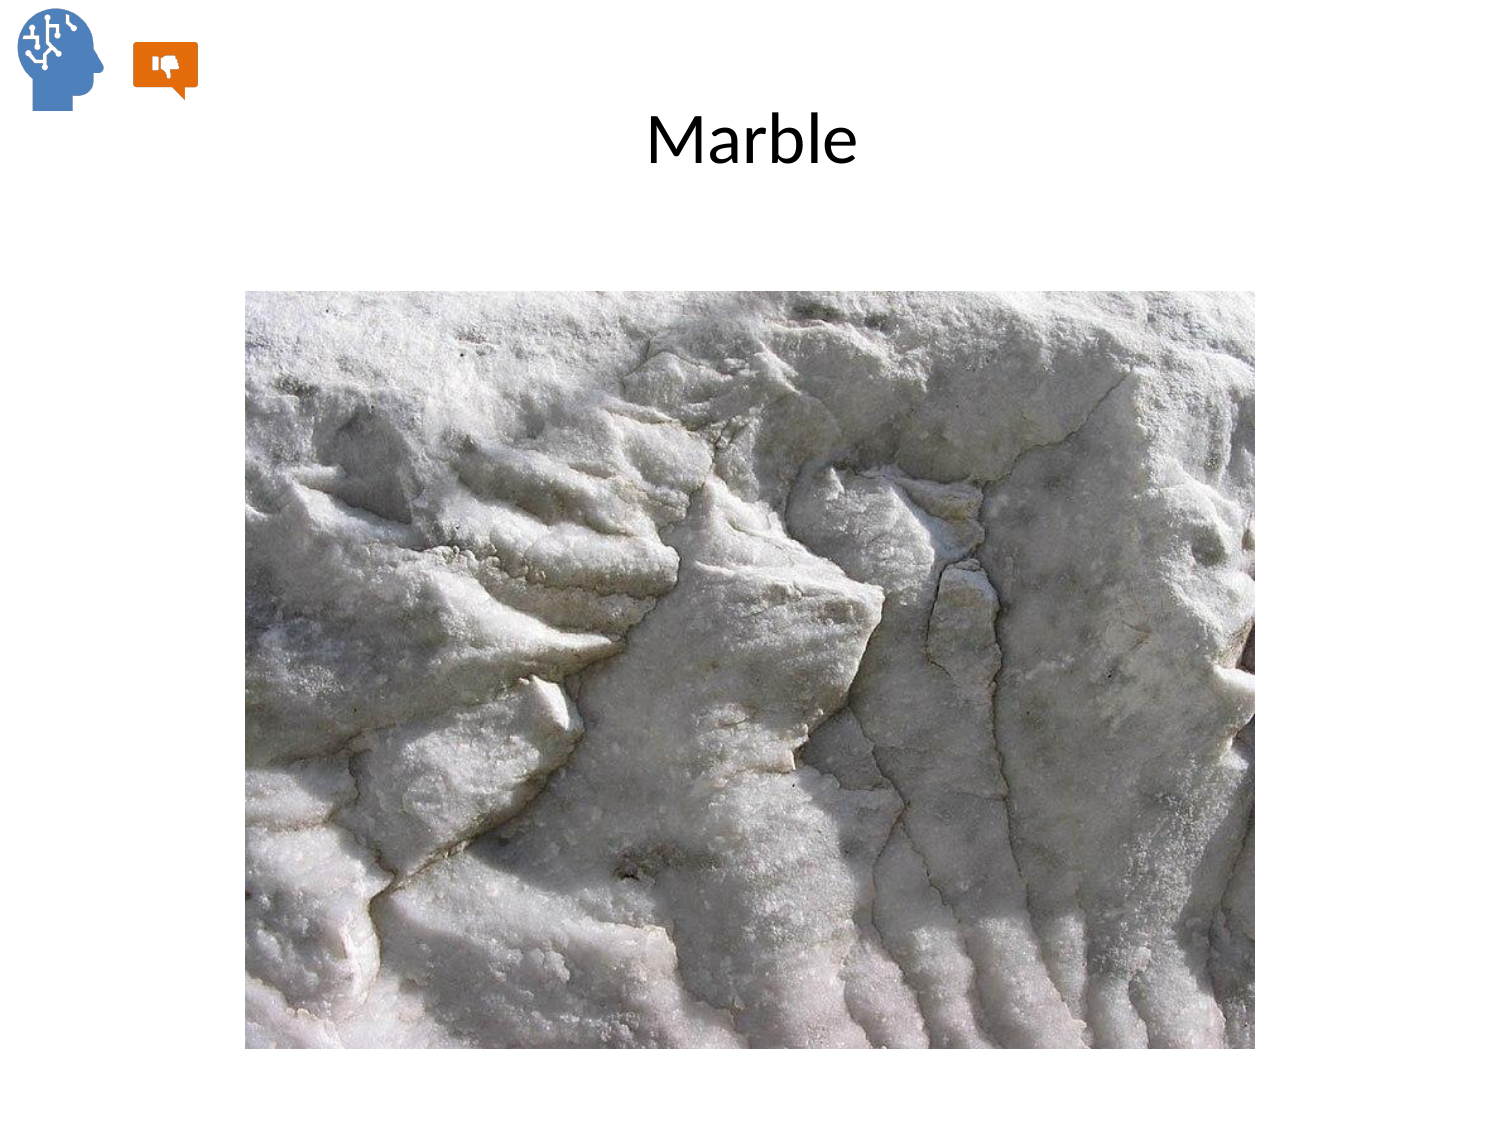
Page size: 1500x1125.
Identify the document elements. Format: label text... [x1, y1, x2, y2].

picture [244, 291, 1256, 1050]
picture [120, 25, 211, 116]
text_box Marble [487, 69, 1013, 290]
text_box [0, 0, 115, 121]
